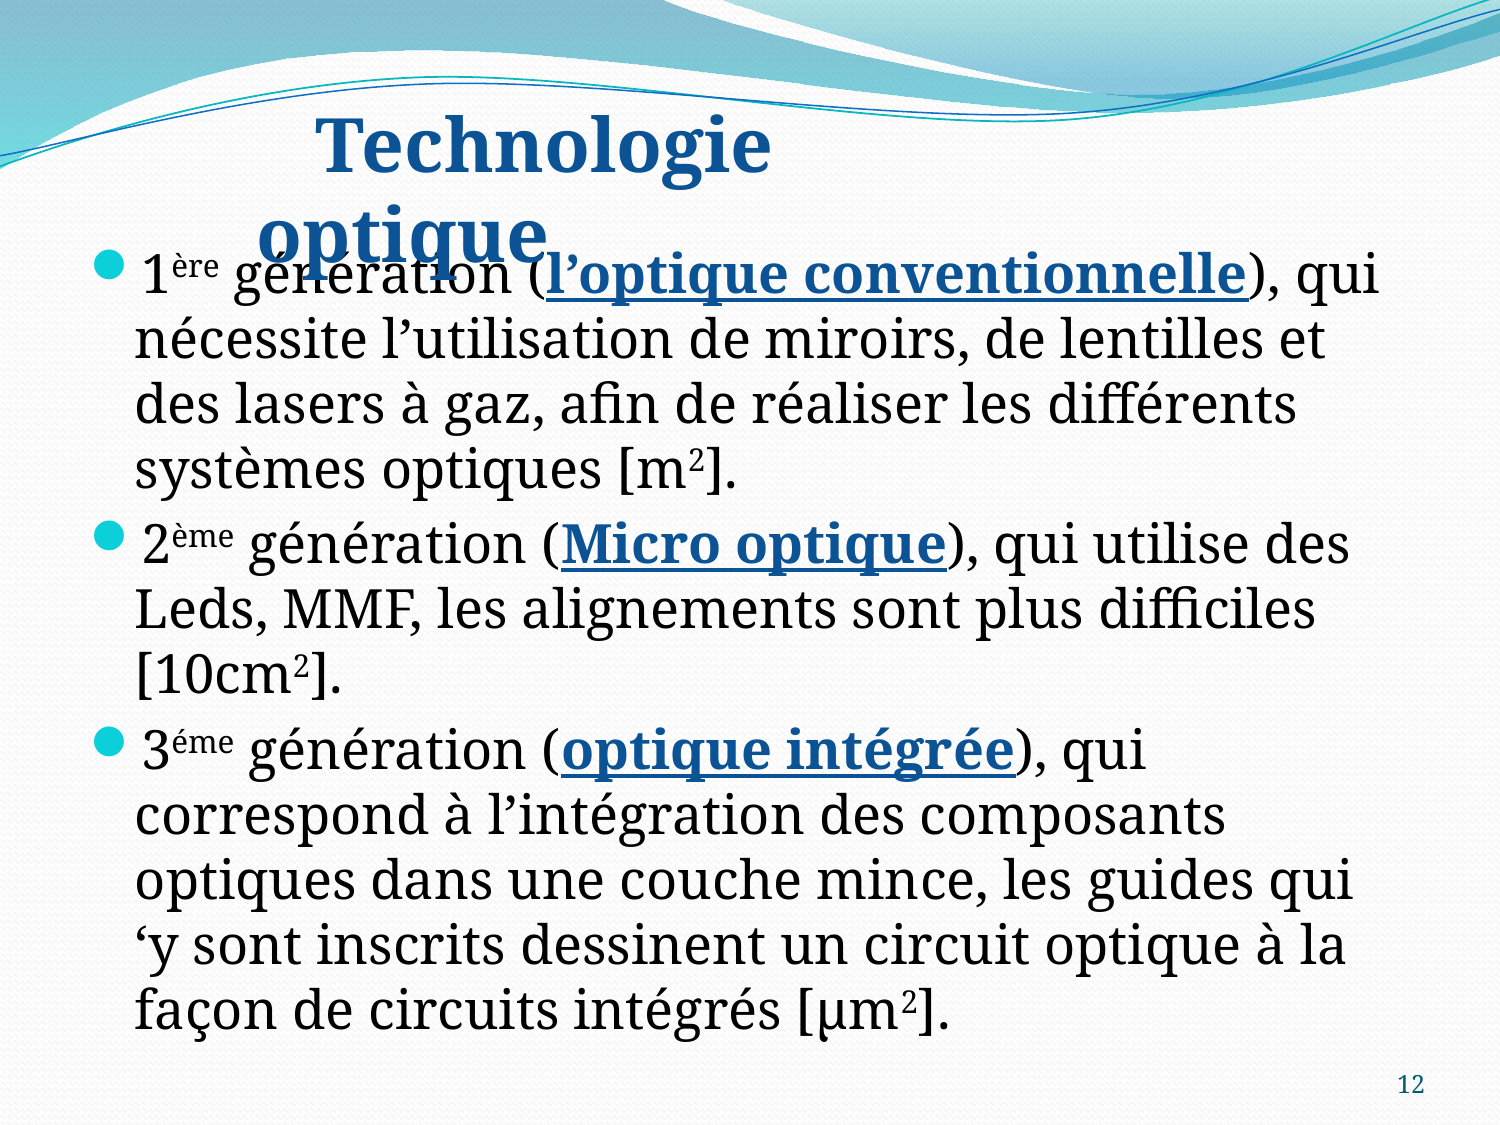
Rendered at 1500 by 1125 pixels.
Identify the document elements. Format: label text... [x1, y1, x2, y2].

text_box Technologie optique [242, 89, 1069, 285]
list 1ère génération (l’optique conventionnelle), qui nécessite l’utilisation de miroirs, de lentilles et des lasers à gaz, afin de réaliser les différents systèmes optiques [m2]. 2ème génération (Micro optique), qui utilise des Leds, MMF, les alignements sont plus difficiles [10cm2]. 3éme génération (optique intégrée), qui correspond à l’intégration des composants optiques dans une couche mince, les guides qui ‘y sont inscrits dessinent un circuit optique à la façon de circuits intégrés [µm2]. [75, 231, 1425, 1038]
slide_number 12 [1299, 1042, 1425, 1103]
